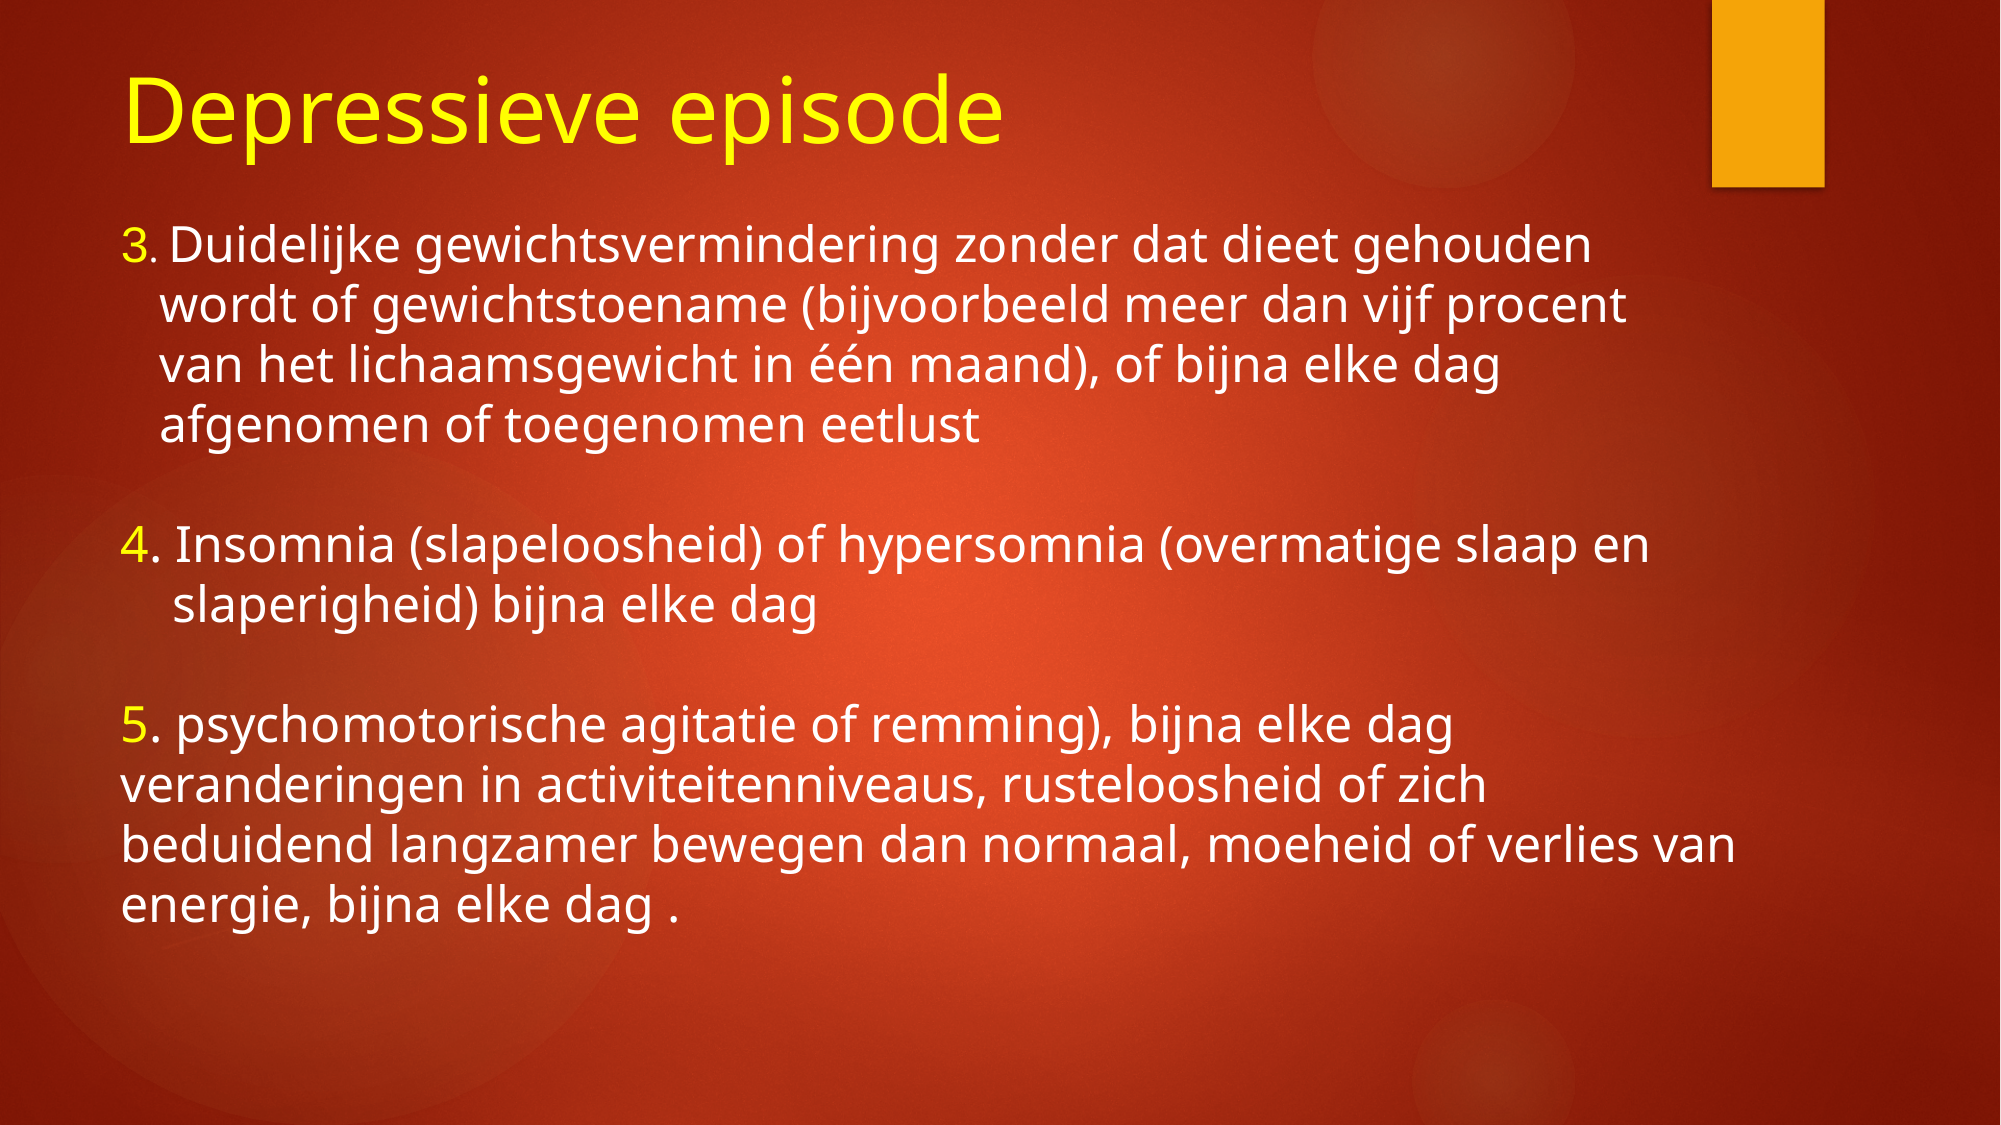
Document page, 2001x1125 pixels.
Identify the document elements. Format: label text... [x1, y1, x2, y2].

title Depressieve episode [106, 44, 1649, 176]
text_box 3. Duidelijke gewichtsvermindering zonder dat dieet gehouden wordt of gewichtstoename (bijvoorbeeld meer dan vijf procent van het lichaamsgewicht in één maand), of bijna elke dag afgenomen of toegenomen eetlust 4. Insomnia (slapeloosheid) of hypersomnia (overmatige slaap en slaperigheid) bijna elke dag 5. psychomotorische agitatie of remming), bijna elke dag veranderingen in activiteitenniveaus, rusteloosheid of zich beduidend langzamer bewegen dan normaal, moeheid of verlies van energie, bijna elke dag . [106, 205, 1770, 1001]
